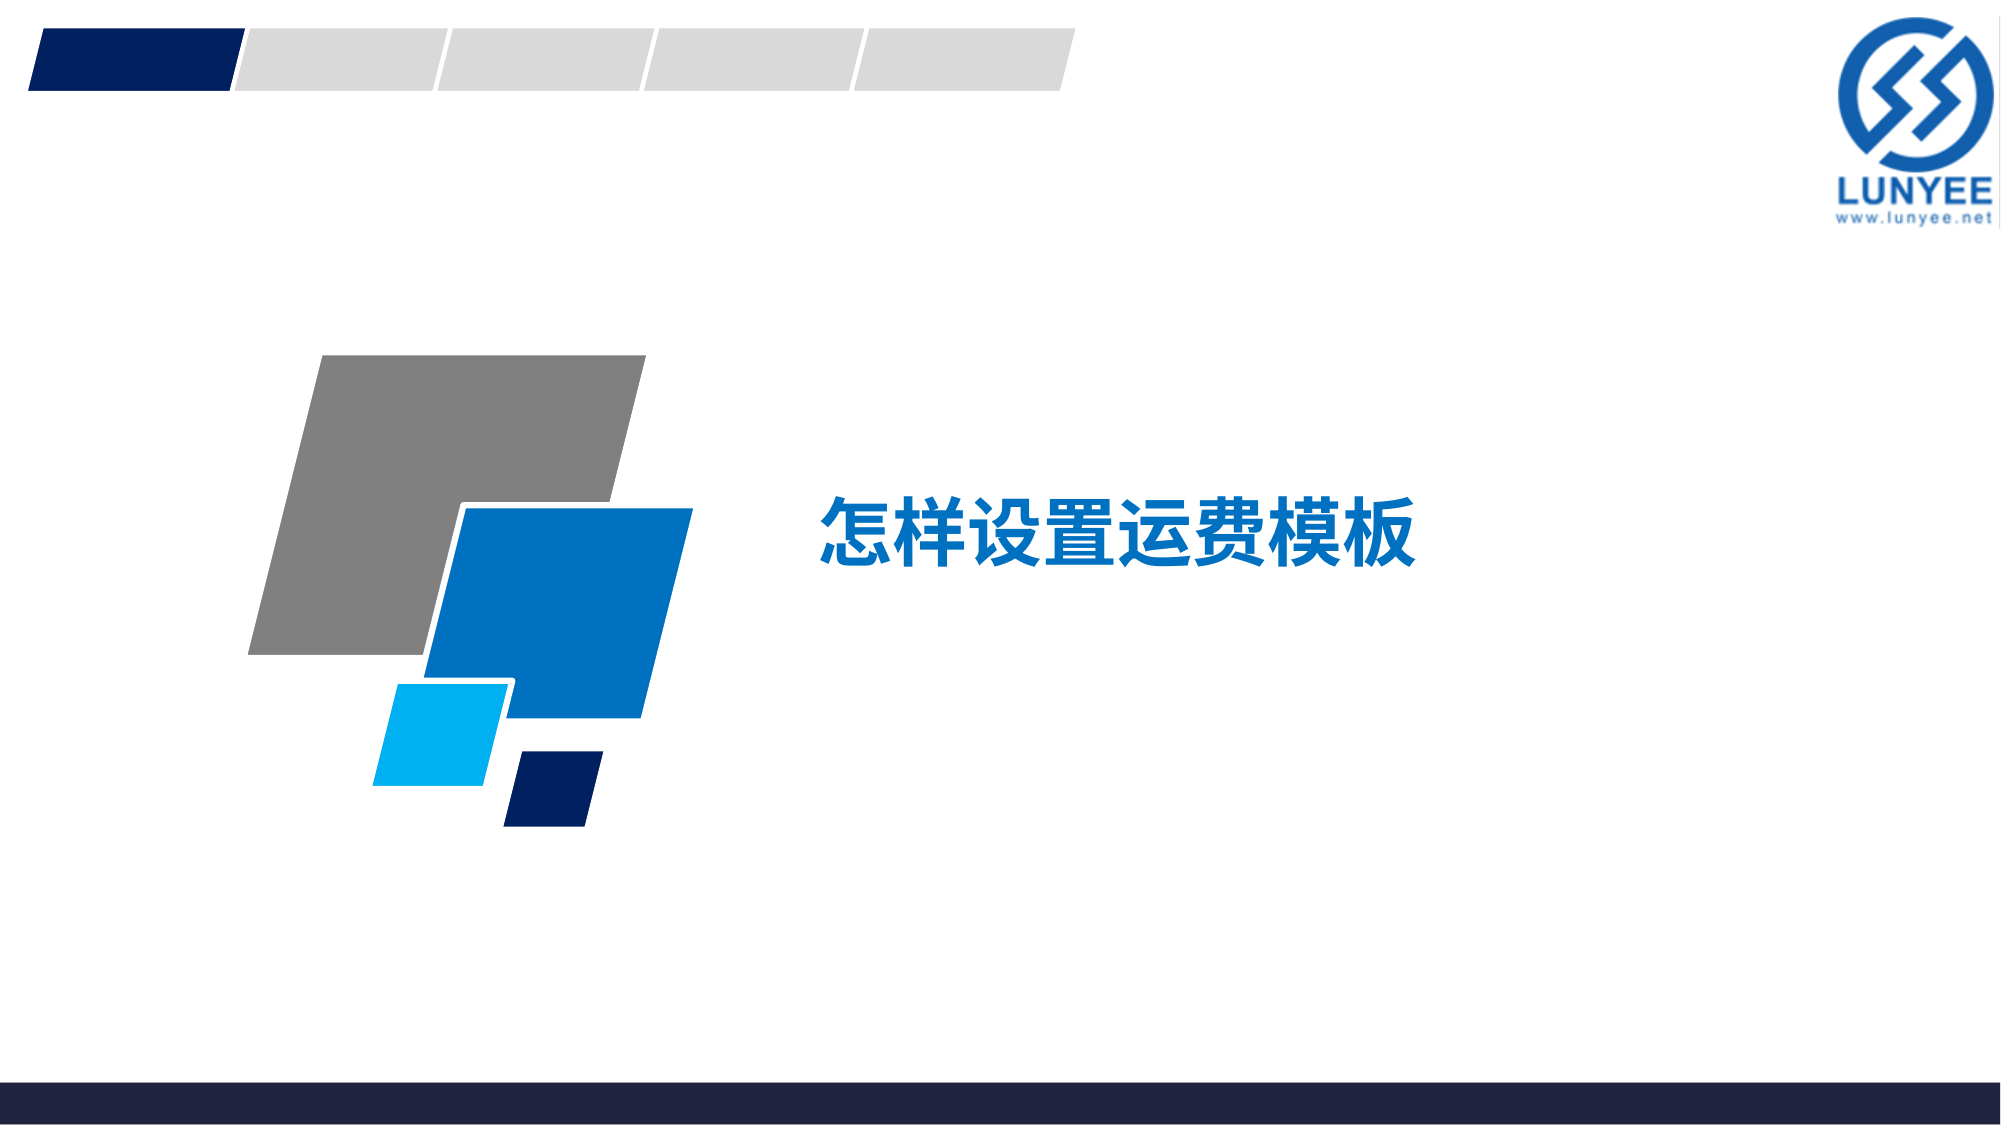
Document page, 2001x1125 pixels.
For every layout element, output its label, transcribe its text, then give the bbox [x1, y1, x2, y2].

text_box [368, 680, 513, 789]
text_box [243, 352, 651, 658]
picture [1830, 16, 2001, 229]
text_box [499, 748, 608, 830]
text_box [869, 26, 1079, 94]
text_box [25, 26, 869, 94]
text_box [419, 505, 698, 722]
text_box 怎样设置运费模板 [805, 479, 1763, 581]
